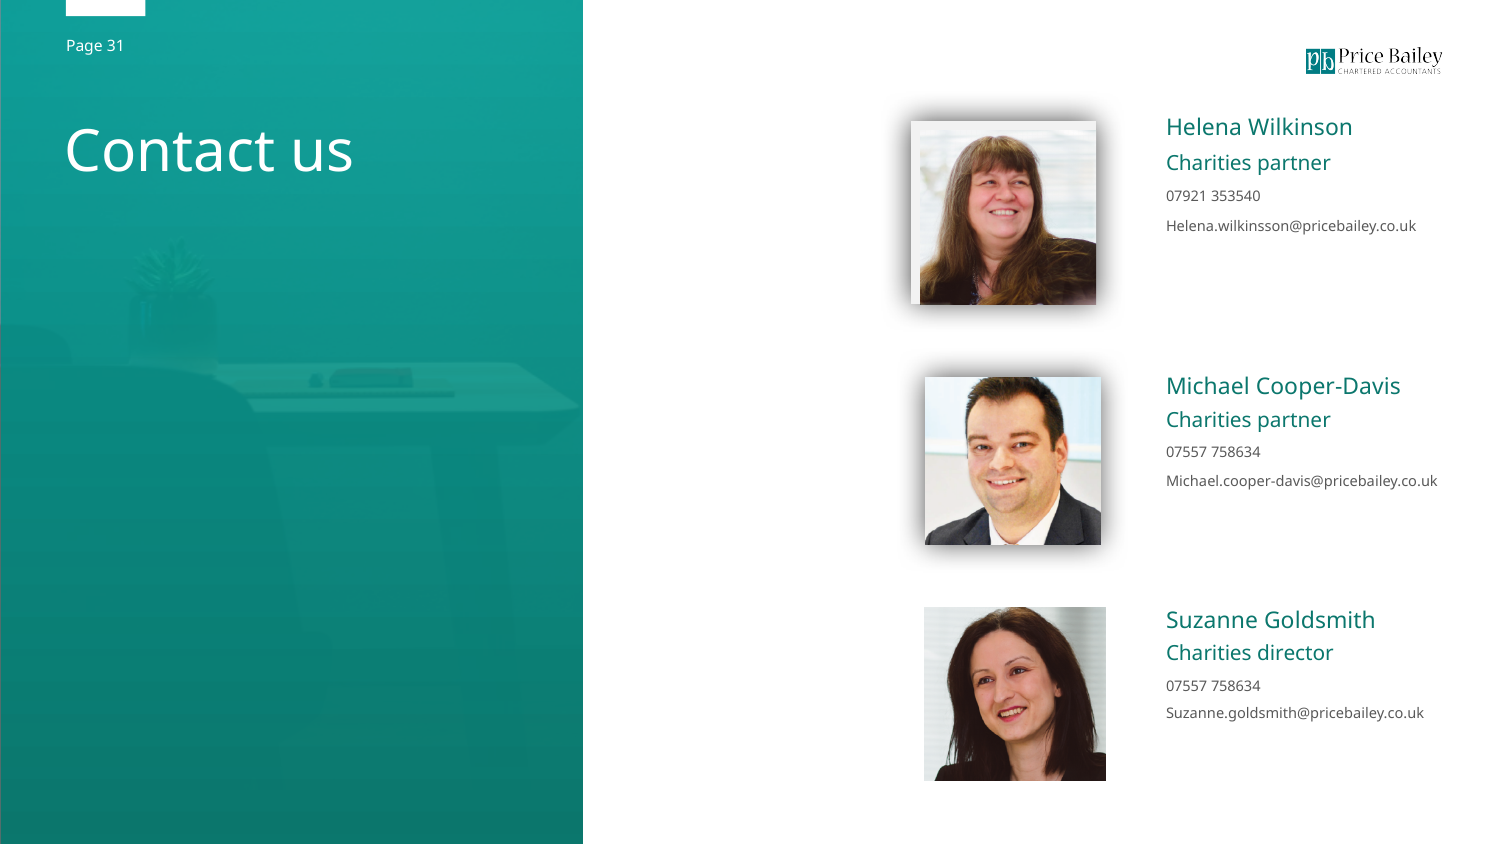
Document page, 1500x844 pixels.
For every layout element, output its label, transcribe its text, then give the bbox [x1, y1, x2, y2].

picture [910, 121, 1097, 305]
list 07557 758634 [1166, 678, 1447, 701]
list Helena.wilkinsson@pricebailey.co.uk [1166, 218, 1447, 241]
picture [924, 372, 1106, 546]
list Suzanne Goldsmith [1166, 609, 1447, 629]
list Charities partner [1166, 152, 1447, 175]
list 07557 758634 [1166, 445, 1447, 467]
list Contact us [64, 121, 518, 179]
list Suzanne.goldsmith@pricebailey.co.uk [1166, 706, 1447, 729]
list Michael.cooper-davis@pricebailey.co.uk [1166, 473, 1447, 496]
list Michael Cooper-Davis [1166, 374, 1447, 394]
list Helena Wilkinson [1166, 115, 1447, 135]
list 07921 353540 [1166, 189, 1447, 211]
picture [1306, 47, 1443, 74]
list Charities partner [1166, 409, 1447, 432]
picture [924, 607, 1106, 781]
list Charities director [1166, 642, 1447, 665]
